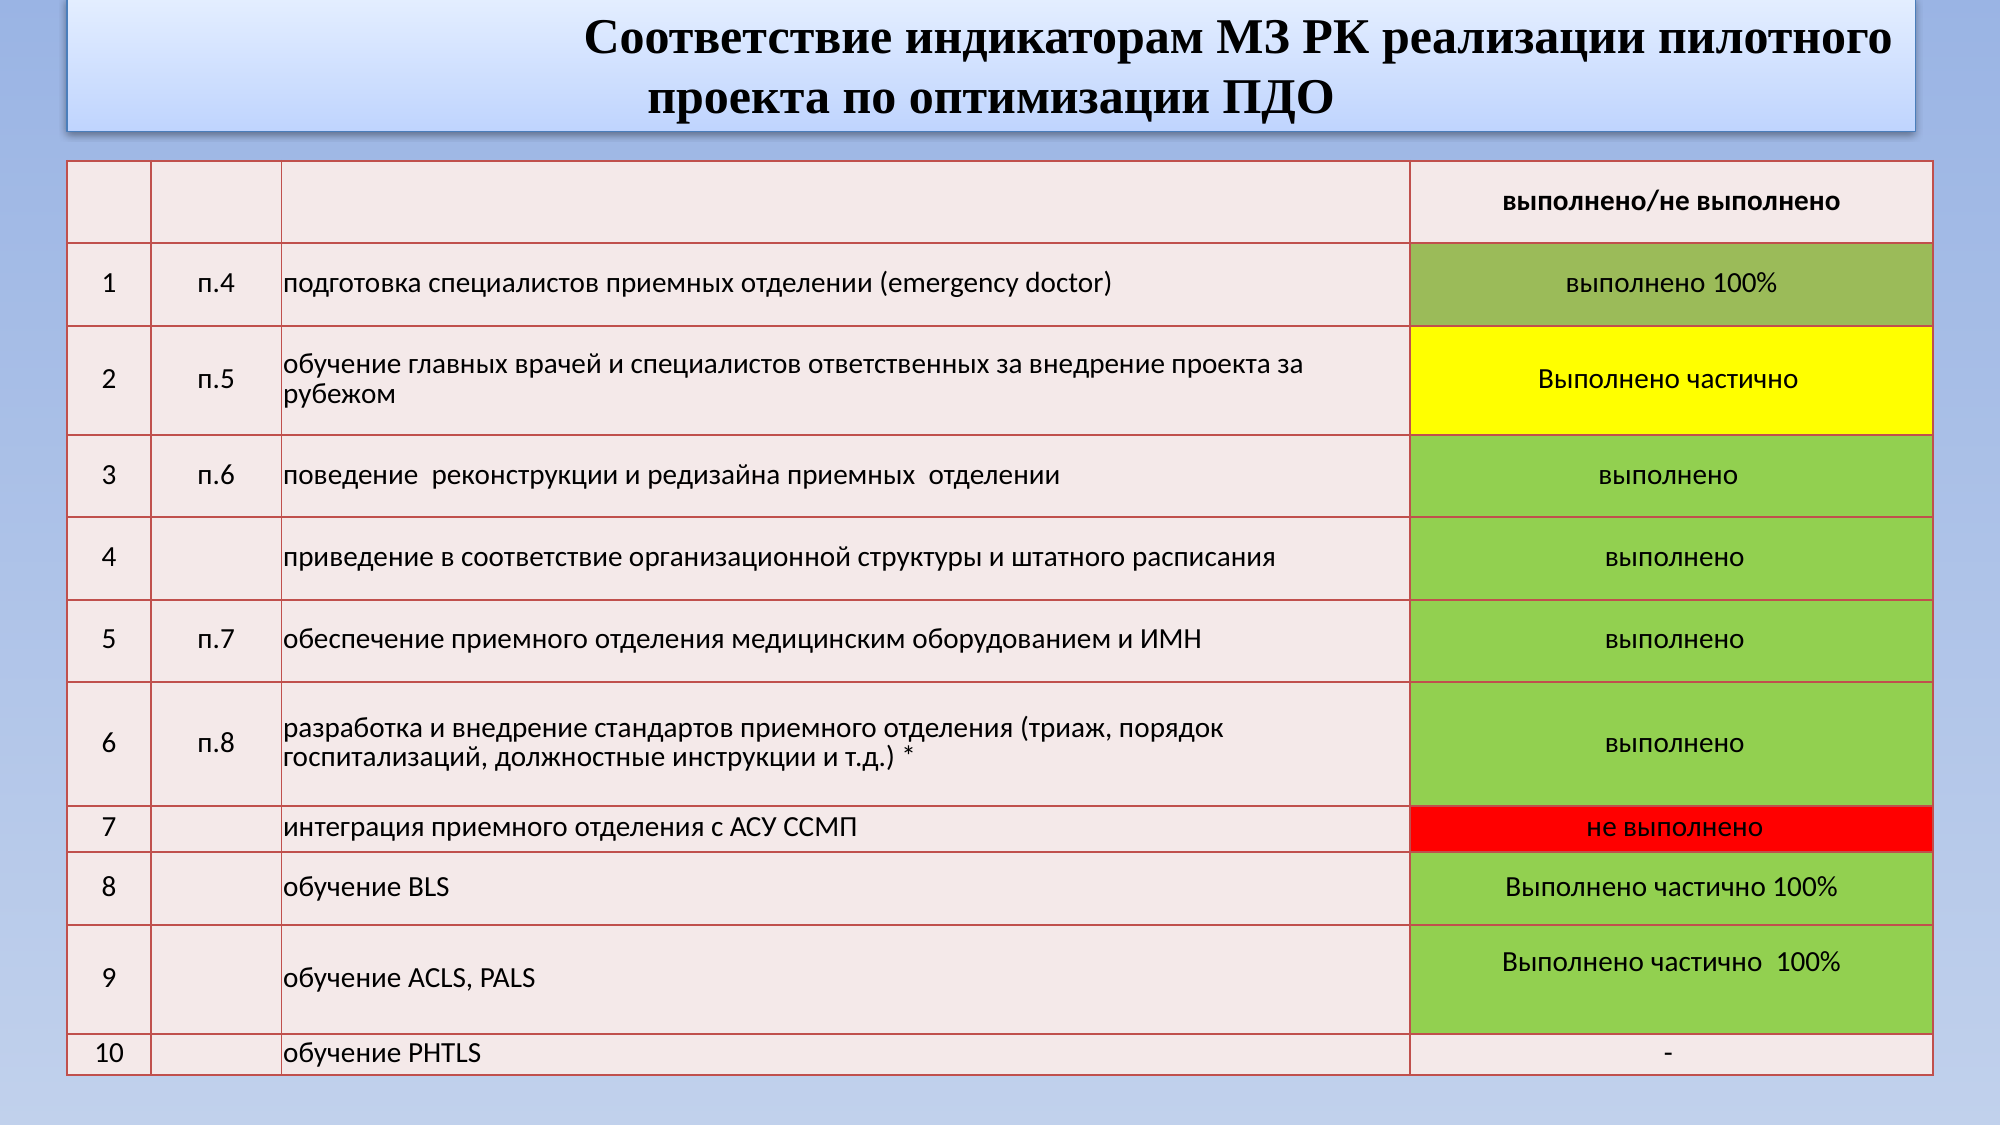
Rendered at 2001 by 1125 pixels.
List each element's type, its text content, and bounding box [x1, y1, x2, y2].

table_cell [152, 926, 281, 1033]
table_cell п.6 [152, 436, 281, 516]
table_cell 8 [68, 853, 150, 924]
table_cell 6 [68, 683, 150, 805]
table_cell [152, 1035, 281, 1074]
table_cell приведение в соответствие организационной структуры и штатного расписания [282, 518, 1409, 599]
table_cell обучение ACLS, PALS [282, 926, 1409, 1033]
table_cell 9 [68, 926, 150, 1033]
table_cell 2 [68, 327, 150, 434]
table_cell Выполнено частично 100% [1411, 926, 1932, 1033]
table_cell п.5 [152, 327, 281, 434]
table_cell Выполнено частично 100% [1411, 853, 1932, 924]
table_cell [152, 853, 281, 924]
table_cell 4 [68, 518, 150, 599]
table_header выполнено/не выполнено [1411, 162, 1932, 242]
table_cell обучение главных врачей и специалистов ответственных за внедрение проекта за рубежом [282, 327, 1409, 434]
table_cell 1 [68, 244, 150, 325]
table_cell интеграция приемного отделения с АСУ ССМП [282, 807, 1409, 851]
table_cell обучение BLS [282, 853, 1409, 924]
table_cell 10 [68, 1035, 150, 1074]
table_cell обучение PHTLS [282, 1035, 1409, 1074]
table_header [282, 162, 1409, 242]
table_cell 3 [68, 436, 150, 516]
table_cell 5 [68, 601, 150, 681]
table_cell поведение реконструкции и редизайна приемных отделении [282, 436, 1409, 516]
table_cell подготовка специалистов приемных отделении (emergency doctor) [282, 244, 1409, 325]
table_cell разработка и внедрение стандартов приемного отделения (триаж, порядок госпитализаций, должностные инструкции и т.д.) * [282, 683, 1409, 805]
table_cell выполнено 100% [1411, 244, 1932, 325]
table_header [152, 162, 281, 242]
table_cell не выполнено [1411, 807, 1932, 851]
table_cell выполнено [1411, 601, 1932, 681]
table_cell п.8 [152, 683, 281, 805]
table_cell обеспечение приемного отделения медицинским оборудованием и ИМН [282, 601, 1409, 681]
table_cell [152, 518, 281, 599]
table_cell [152, 807, 281, 851]
table_cell Выполнено частично [1411, 327, 1932, 434]
table_cell п.7 [152, 601, 281, 681]
table_cell п.4 [152, 244, 281, 325]
table_header [68, 162, 150, 242]
table_cell выполнено [1411, 436, 1932, 516]
table_cell выполнено [1411, 683, 1932, 805]
table_cell выполнено [1411, 518, 1932, 599]
text_box Соответствие индикаторам МЗ РК реализации пилотного проекта по оптимизации ПДО [66, 0, 1916, 132]
table_cell 7 [68, 807, 150, 851]
table_cell - [1411, 1035, 1932, 1074]
